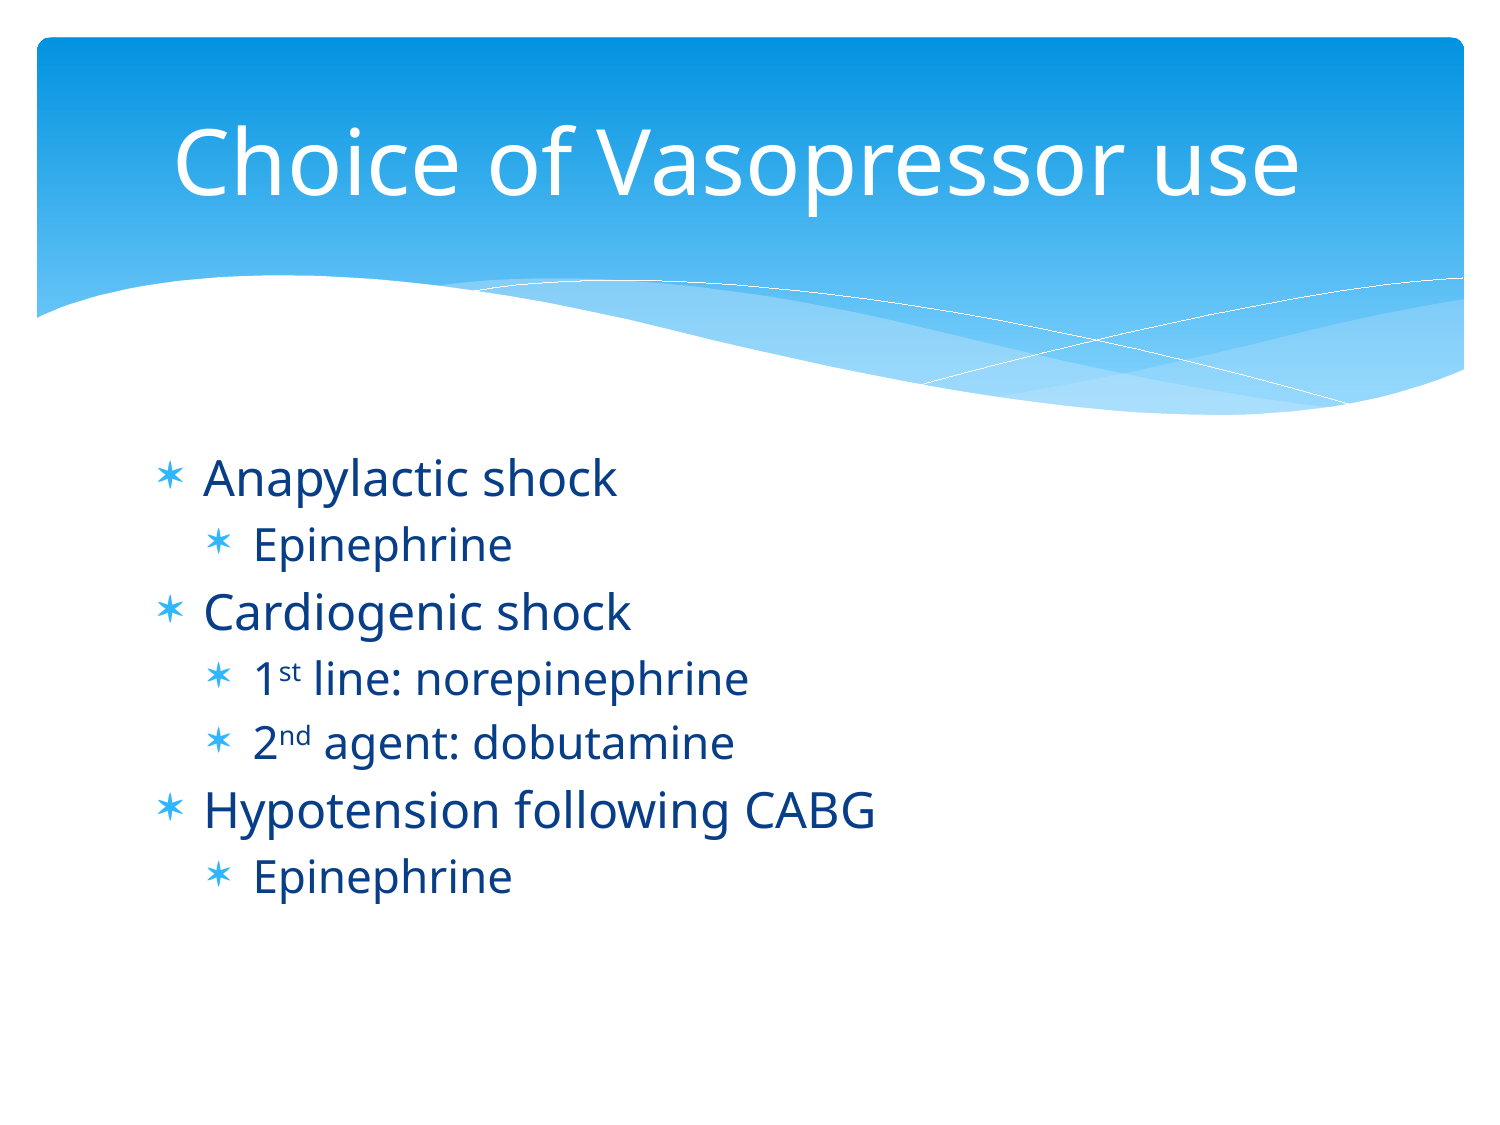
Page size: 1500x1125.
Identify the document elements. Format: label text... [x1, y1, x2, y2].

list Anapylactic shock Epinephrine Cardiogenic shock 1st line: norepinephrine 2nd agent: dobutamine Hypotension following CABG Epinephrine [143, 438, 1359, 1005]
title Choice of Vasopressor use [75, 55, 1425, 261]
